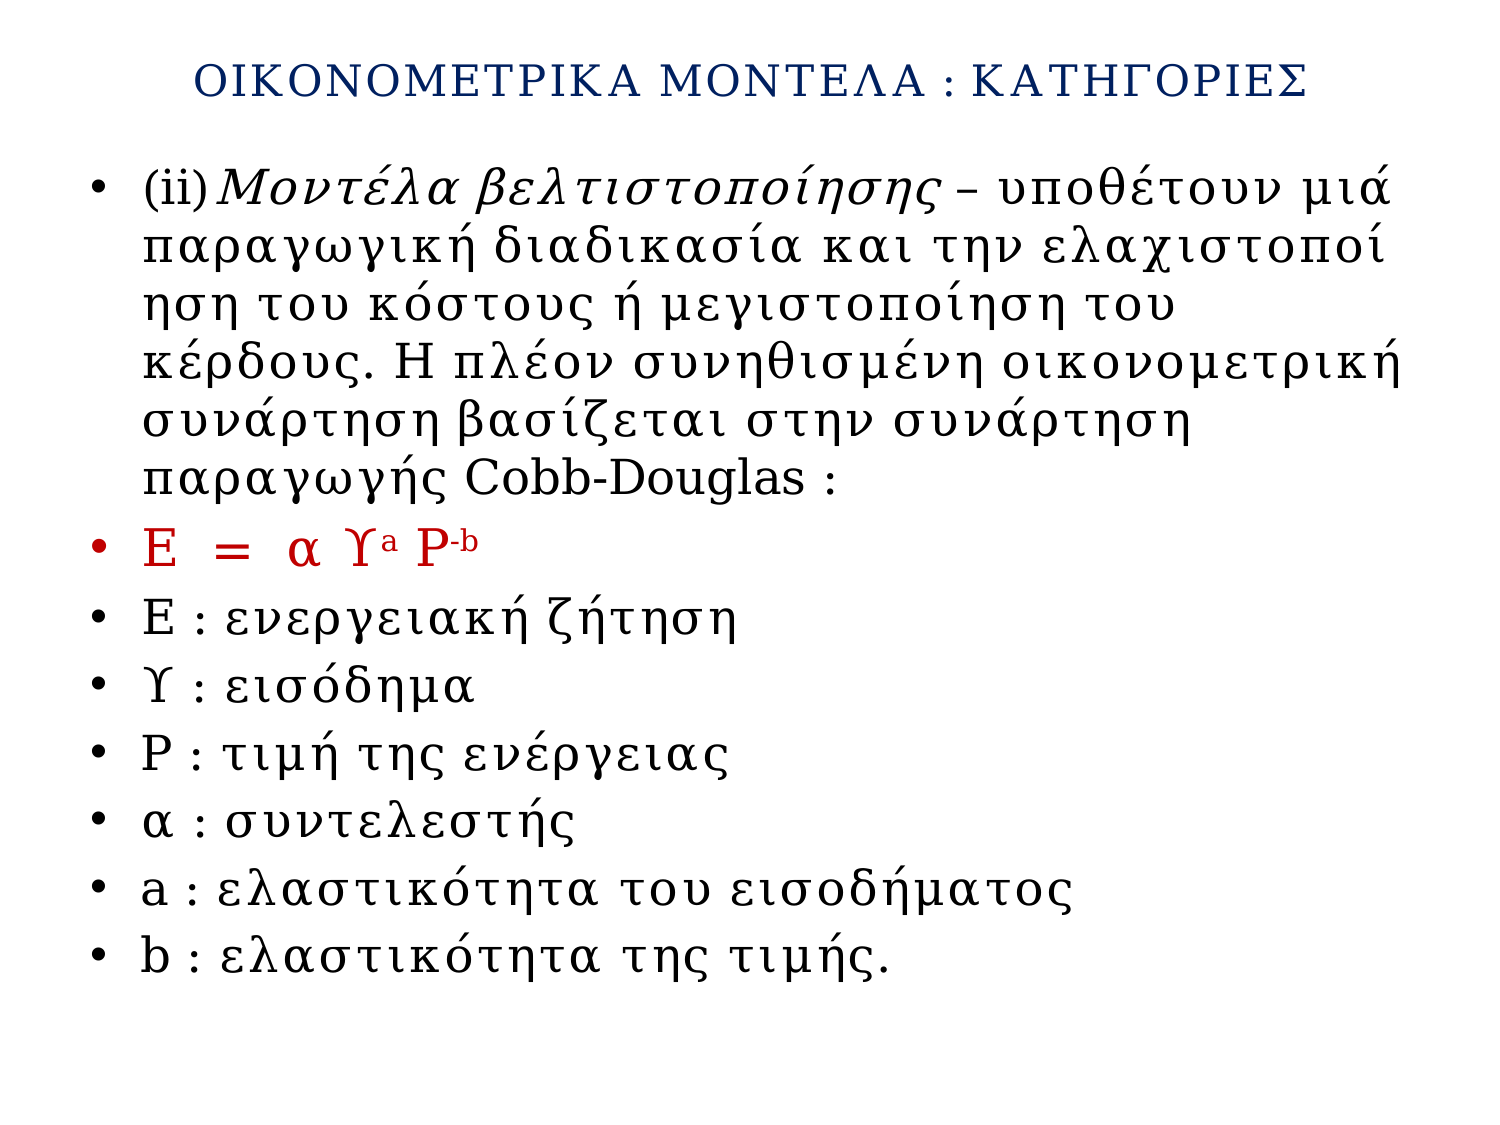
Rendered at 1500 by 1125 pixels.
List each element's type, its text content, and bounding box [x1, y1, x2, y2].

title ΟΙΚΟΝΟΜΕΤΡΙΚΑ ΜΟΝΤΕΛΑ : ΚΑΤΗΓΟΡΙΕΣ [75, 45, 1425, 114]
list (ii)Μοντέλα βελτιστοποίησης – υποθέτουν μιά παραγωγική διαδικασία και την ελαχιστο­ποί­η­ση του κόστους ή μεγιστοποίηση του κέρδους. Η πλέον συνηθισμένη οικονομετρική συνάρτηση βασίζεται στην συνάρτηση παραγωγής Cobb-Douglas : Ε = α Υa P-b Ε : ενεργειακή ζήτηση Υ : εισόδημα P : τιμή της ενέργειας α : συντελεστής a : ελαστικότητα του εισοδήματος b : ελαστικότητα της τιμής. [75, 149, 1425, 1005]
